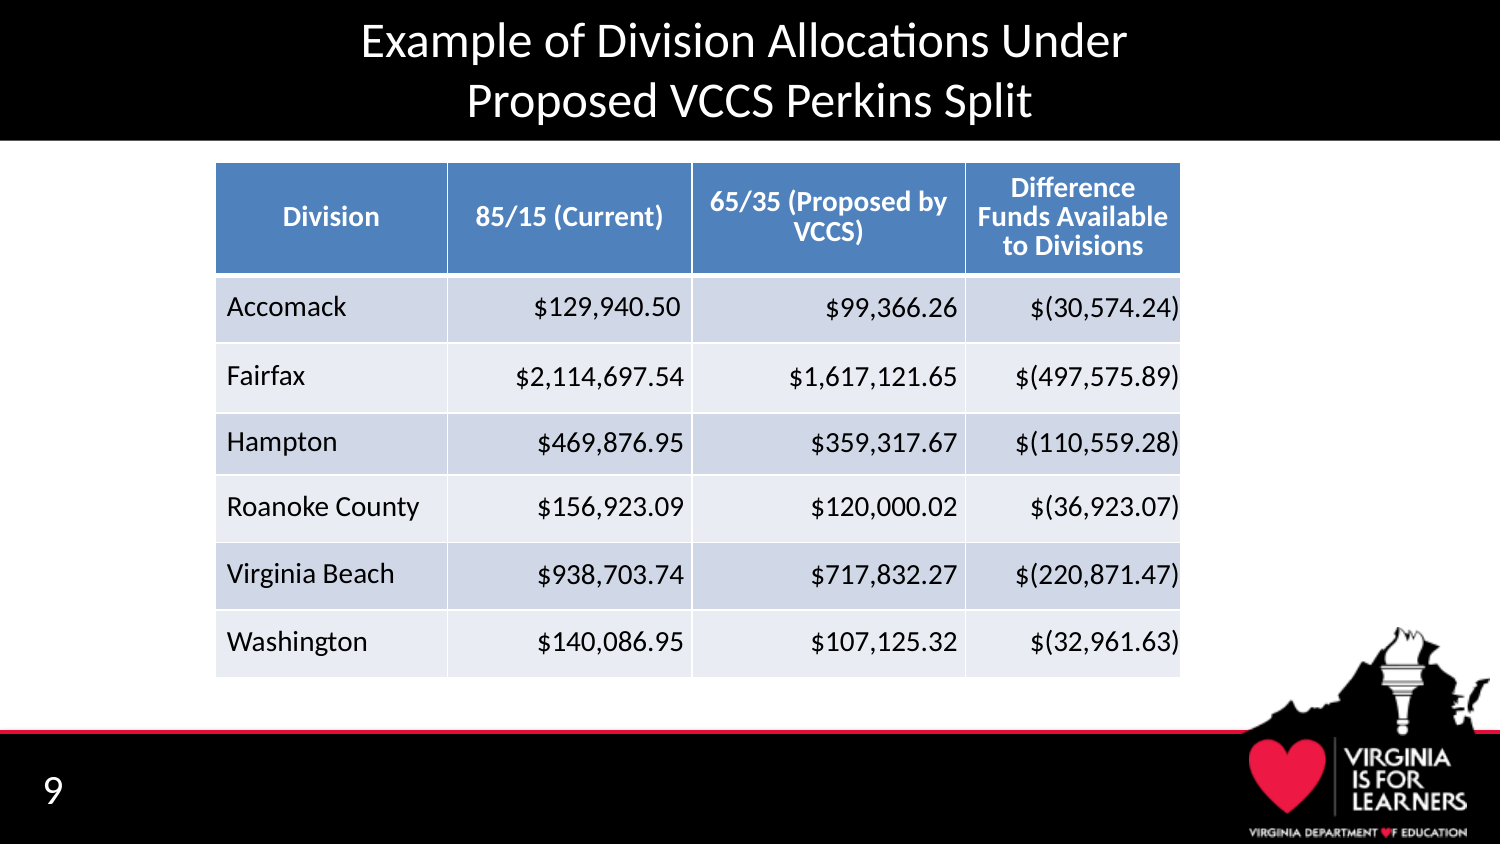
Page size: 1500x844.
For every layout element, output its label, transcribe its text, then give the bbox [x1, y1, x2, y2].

table_cell $2,114,697.54 [448, 344, 691, 412]
table_cell $120,000.02 [693, 476, 965, 542]
table_cell $(497,575.89) [966, 344, 1180, 412]
table_cell $107,125.32 [693, 611, 965, 677]
table_header 85/15 (Current) [448, 163, 691, 273]
table_cell $1,617,121.65 [693, 344, 965, 412]
table_cell Roanoke County [216, 476, 447, 542]
table_cell $129,940.50 [448, 278, 691, 342]
table_cell Virginia Beach [216, 543, 447, 609]
table_header 65/35 (Proposed by VCCS) [693, 163, 965, 273]
table_cell $(36,923.07) [966, 476, 1180, 542]
picture [1249, 737, 1467, 838]
table_cell $(220,871.47) [966, 543, 1180, 609]
title Example of Division Allocations Under Proposed VCCS Perkins Split [0, 0, 1500, 141]
picture [1240, 627, 1490, 736]
table_header Division [216, 163, 447, 273]
table_cell $717,832.27 [693, 543, 965, 609]
table_cell Fairfax [216, 344, 447, 412]
table_cell $(110,559.28) [966, 414, 1180, 474]
table_cell $469,876.95 [448, 414, 691, 474]
table_cell Hampton [216, 414, 447, 474]
table_cell $359,317.67 [693, 414, 965, 474]
table_cell $99,366.26 [693, 278, 965, 342]
table_cell Washington [216, 611, 447, 677]
table_cell $(30,574.24) [966, 278, 1180, 342]
table_cell $(32,961.63) [966, 611, 1180, 677]
table_cell $938,703.74 [448, 543, 691, 609]
table_cell $140,086.95 [448, 611, 691, 677]
table_cell Accomack [216, 278, 447, 342]
table_header Difference Funds Available to Divisions [966, 163, 1180, 273]
table_cell $156,923.09 [448, 476, 691, 542]
